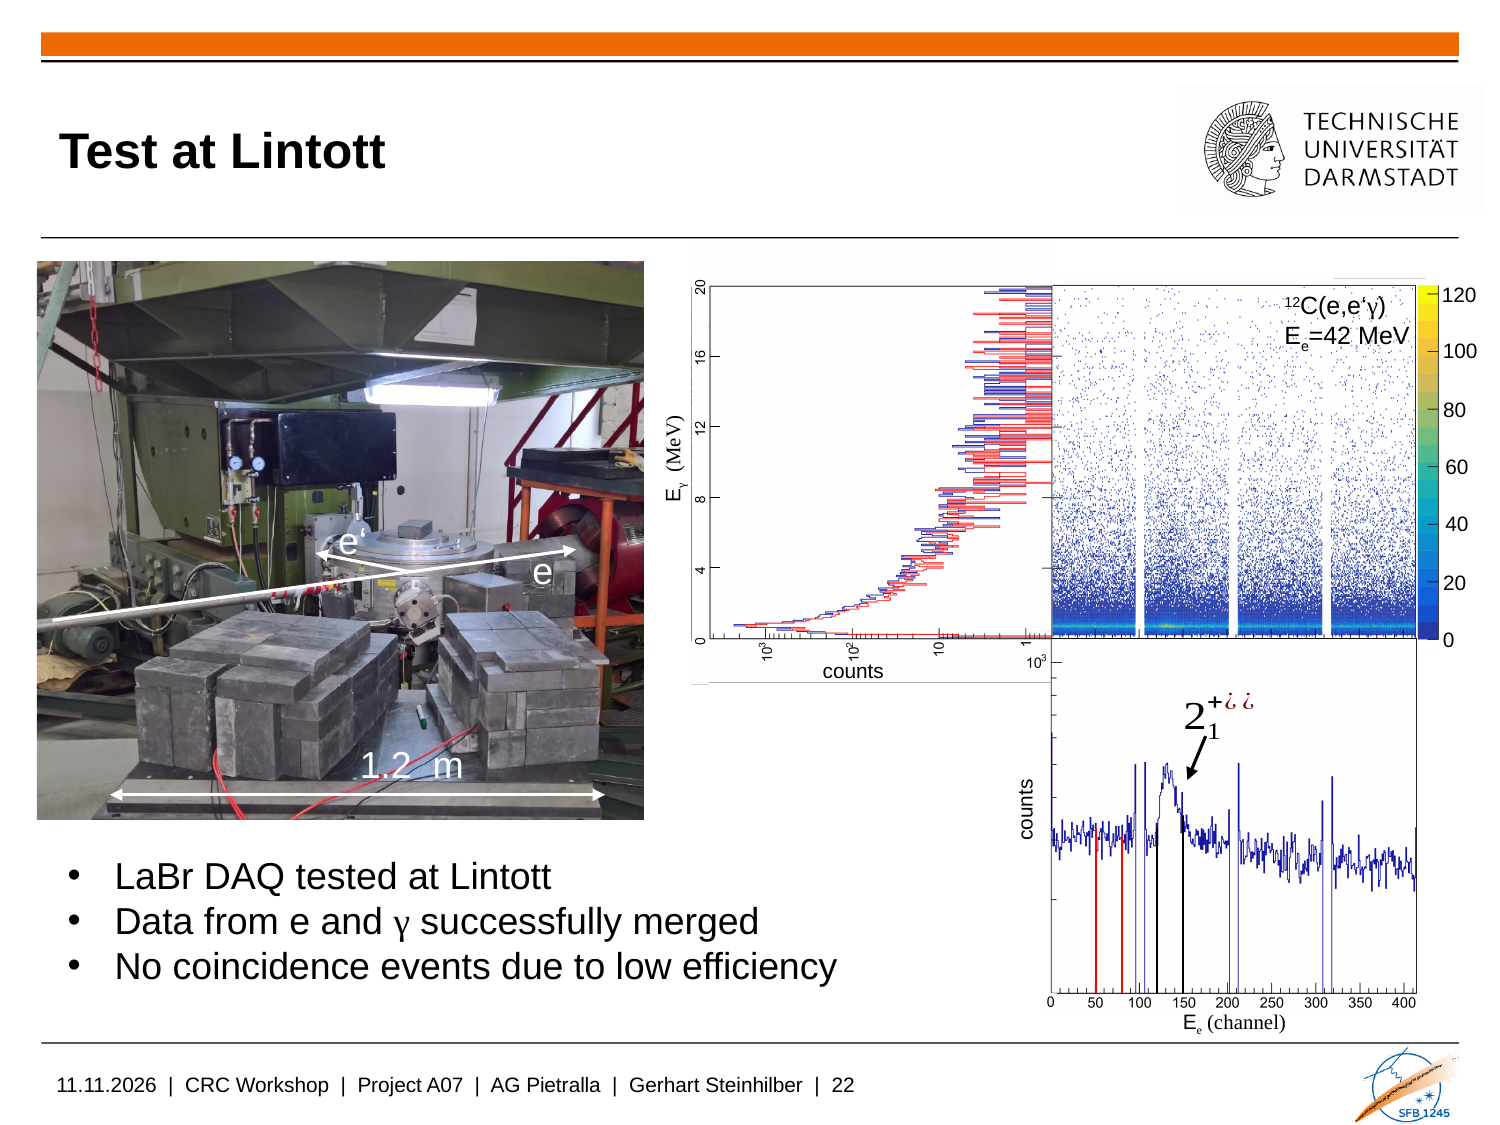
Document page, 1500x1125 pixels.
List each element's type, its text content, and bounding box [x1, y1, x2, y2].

text_box 60 [1445, 445, 1484, 486]
title Test at Lintott [58, 79, 1149, 218]
text_box counts [1004, 764, 1045, 856]
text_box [315, 552, 411, 573]
text_box 100 [1445, 330, 1493, 371]
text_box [1187, 735, 1206, 781]
text_box 0 [1445, 618, 1470, 659]
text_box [52, 549, 577, 621]
text_box counts [807, 650, 899, 691]
text_box 120 [1427, 273, 1492, 314]
text_box 20 [1445, 562, 1481, 603]
text_box 80 [1445, 389, 1481, 430]
picture [1175, 84, 1483, 214]
picture [1354, 1045, 1462, 1124]
picture [36, 243, 1441, 1012]
text_box LaBr DAQ tested at Lintott Data from e and γ successfully merged No coincidence events due to low efficiency [52, 844, 1045, 995]
text_box Ee (channel) [1168, 1018, 1302, 1045]
text_box 40 [1445, 503, 1484, 544]
